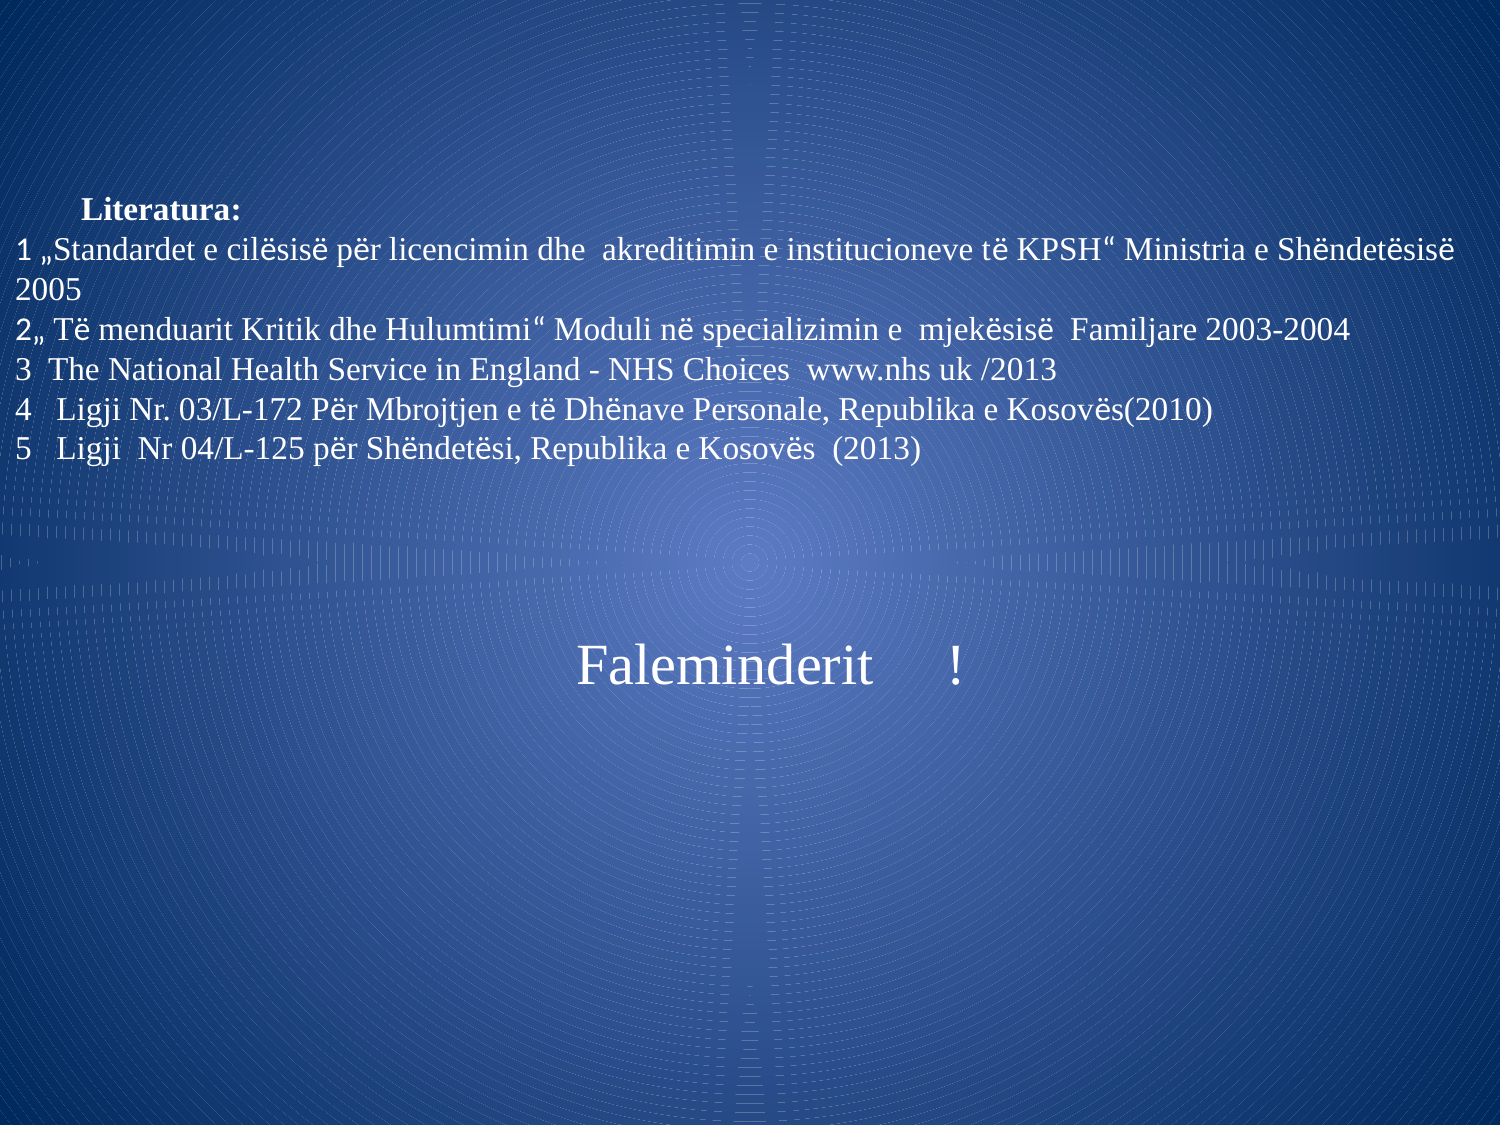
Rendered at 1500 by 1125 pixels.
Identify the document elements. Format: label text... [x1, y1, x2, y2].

text_box Literatura: 1 „Standardet e cilësisë për licencimin dhe akreditimin e institucioneve të KPSH“ Ministria e Shëndetësisë 2005 2„ Të menduarit Kritik dhe Hulumtimi“ Moduli në specializimin e mjekësisë Familjare 2003-2004 3 The National Health Service in England - NHS Choices www.nhs uk /2013 4 Ligji Nr. 03/L-172 Për Mbrojtjen e të Dhënave Personale, Republika e Kosovës(2010) 5 Ligji Nr 04/L-125 për Shëndetësi, Republika e Kosovës (2013) Faleminderit ! [0, 179, 1500, 984]
